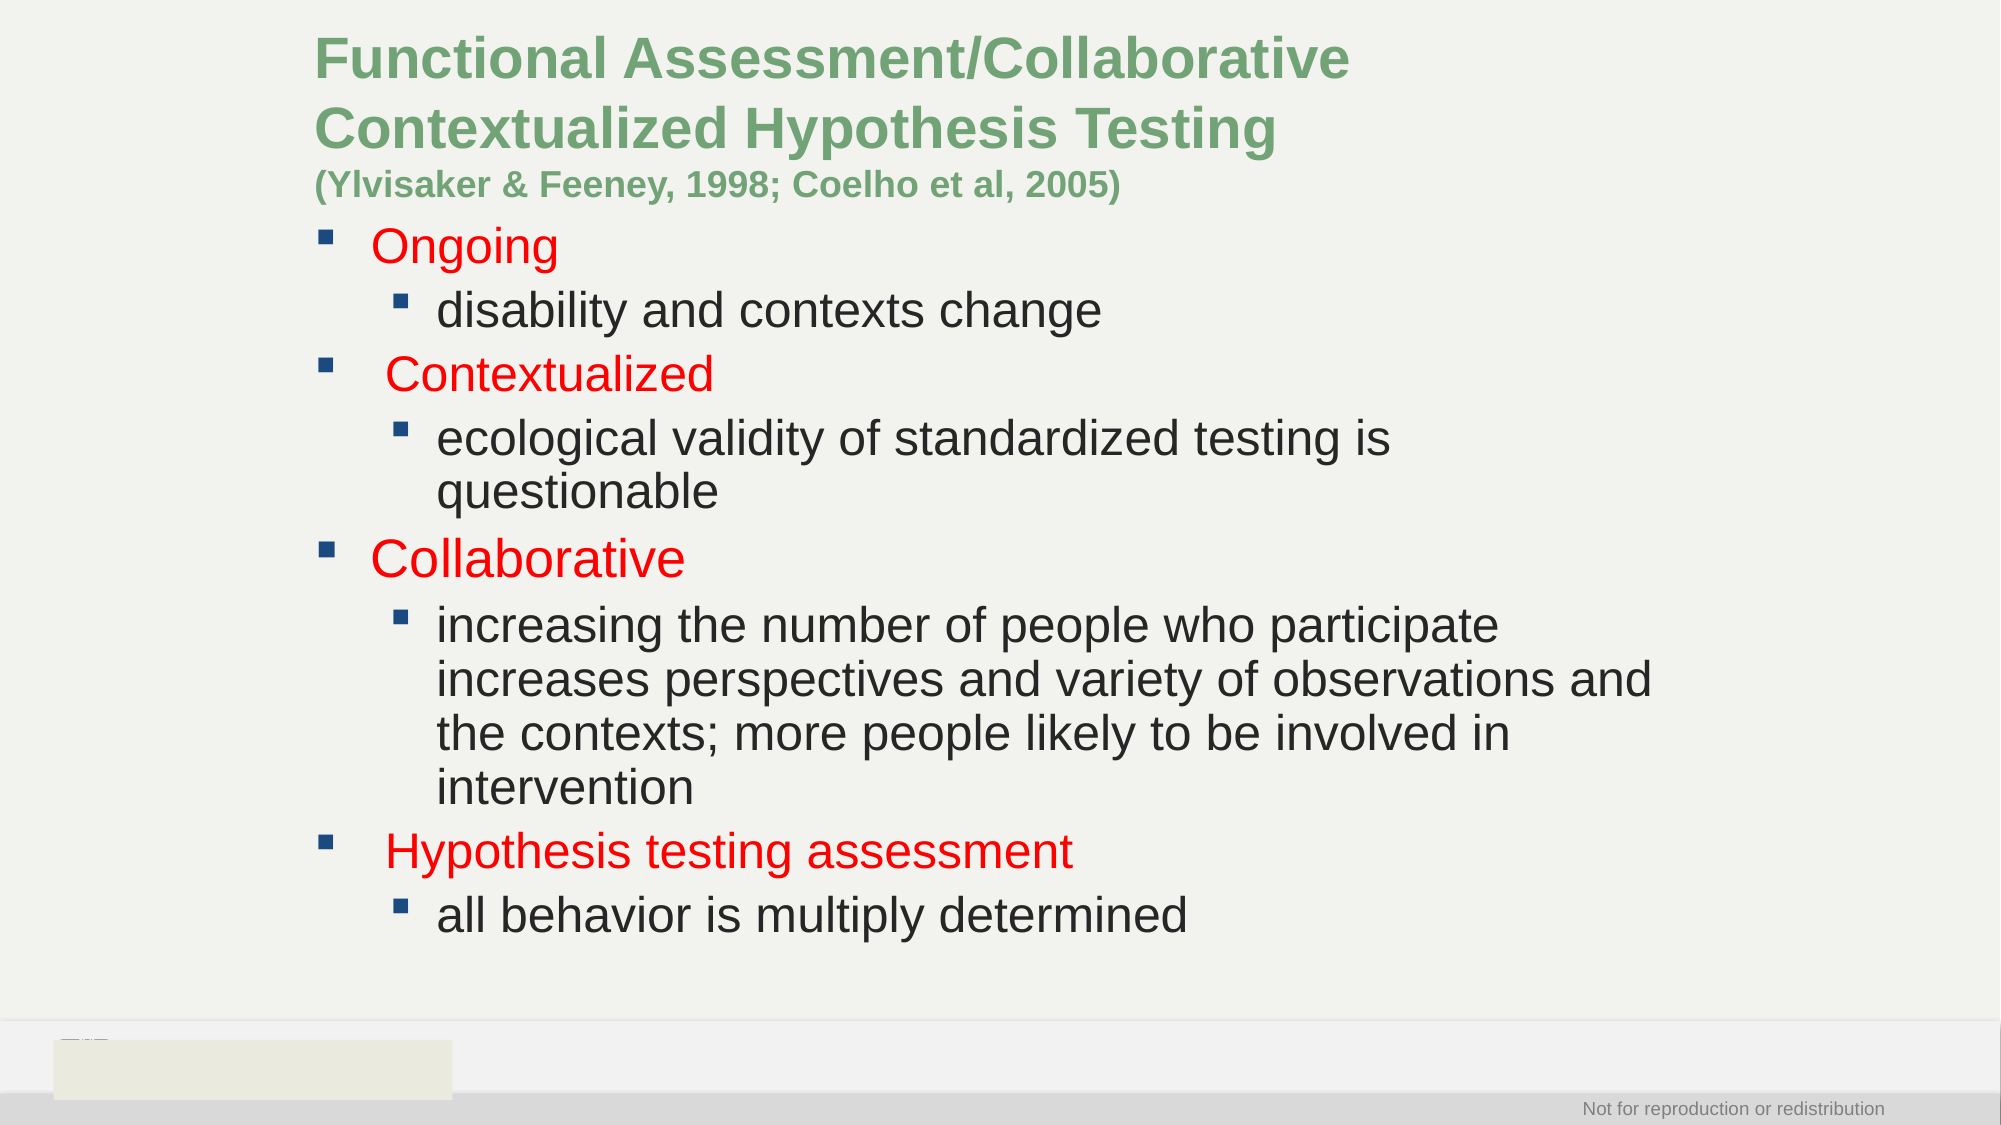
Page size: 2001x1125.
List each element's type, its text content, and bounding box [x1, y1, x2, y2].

text_box [53, 1039, 453, 1100]
list Ongoing disability and contexts change Contextualized ecological validity of standardized testing is questionable Collaborative increasing the number of people who participate increases perspectives and variety of observations and the contexts; more people likely to be involved in intervention Hypothesis testing assessment all behavior is multiply determined [299, 212, 1701, 1100]
title Functional Assessment/Collaborative Contextualized Hypothesis Testing (Ylvisaker & Feeney, 1998; Coelho et al, 2005) [299, 0, 1701, 212]
